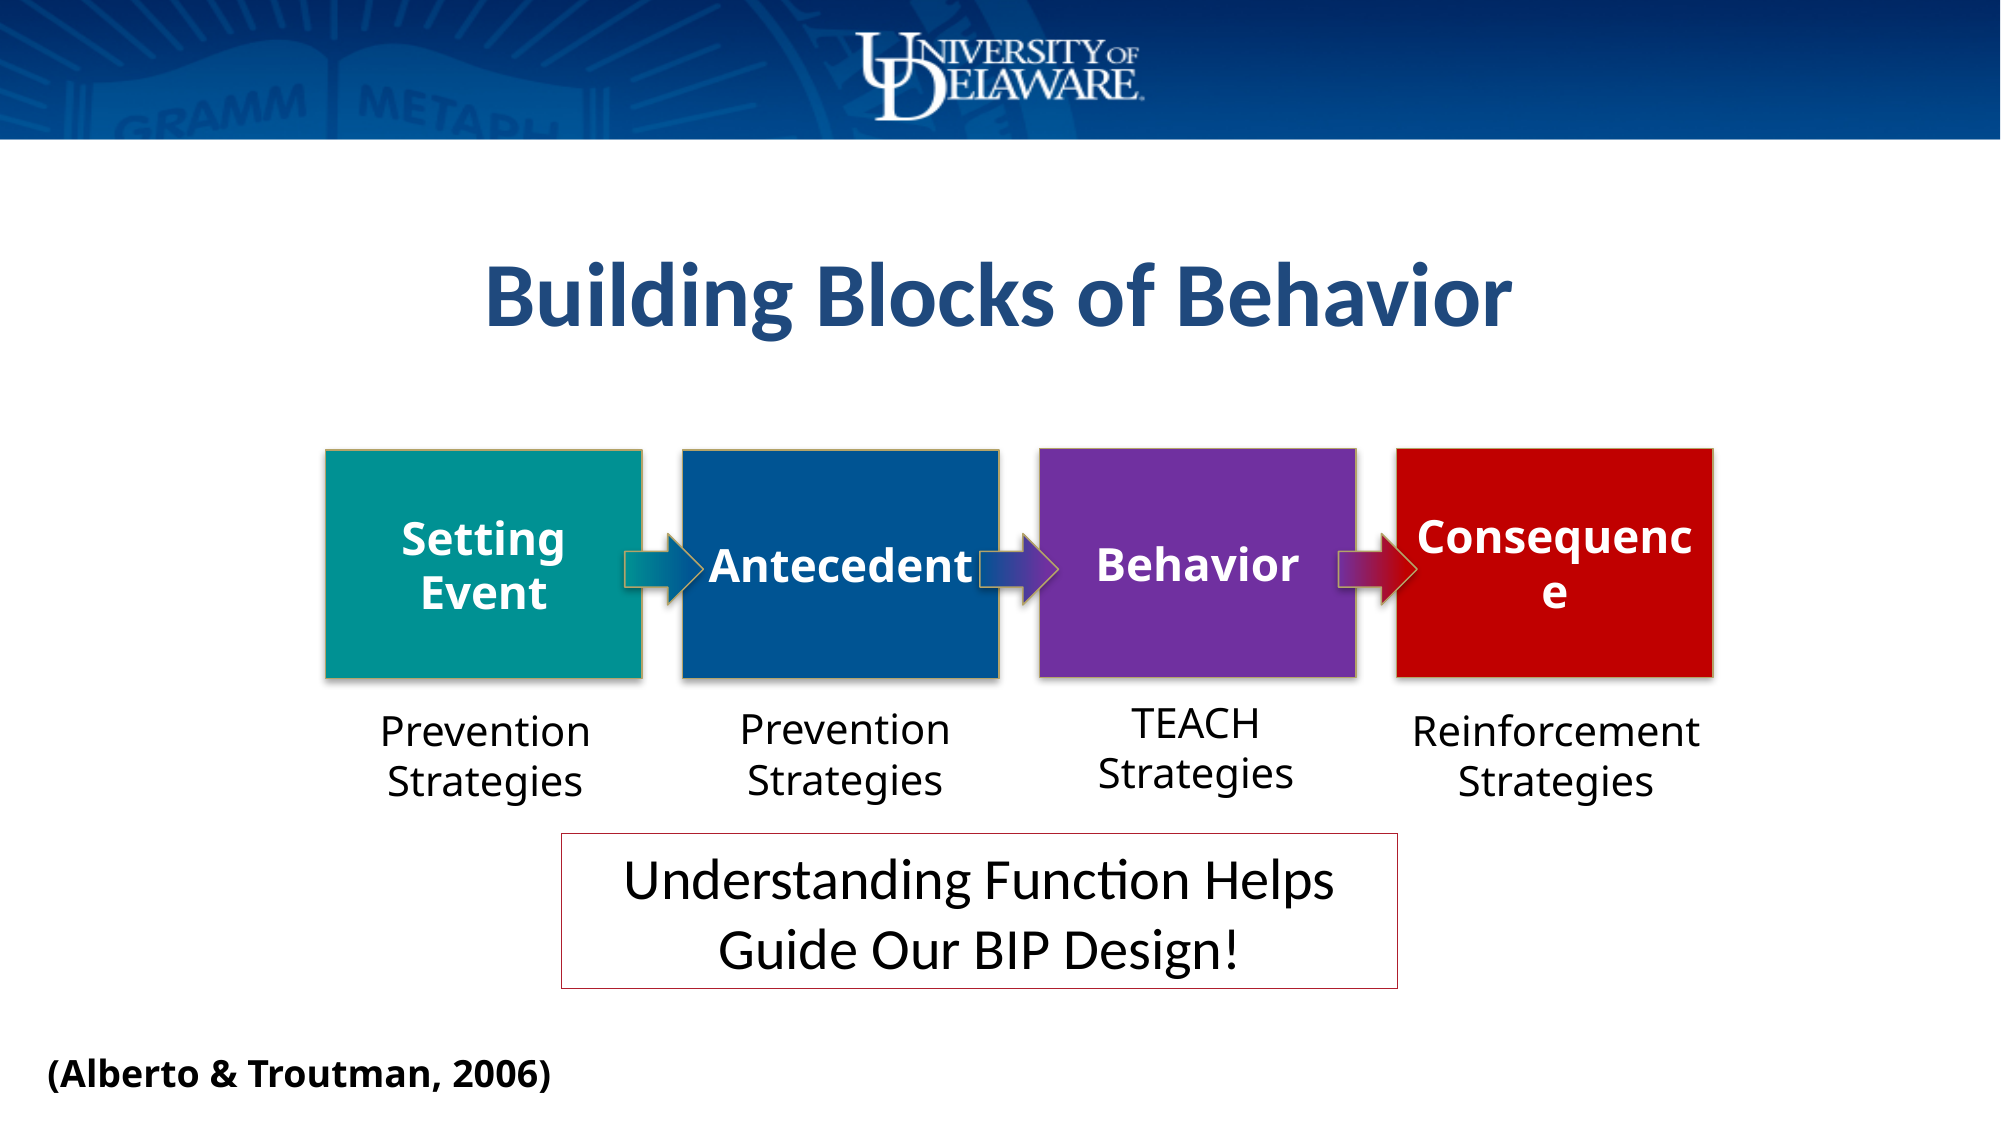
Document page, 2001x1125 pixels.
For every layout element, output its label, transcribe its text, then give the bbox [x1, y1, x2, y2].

text_box Prevention Strategies [325, 697, 645, 813]
text_box Prevention Strategies [685, 696, 1005, 811]
text_box [623, 532, 704, 606]
text_box Consequence [1396, 448, 1714, 678]
text_box [979, 532, 1060, 606]
text_box Behavior [1039, 448, 1357, 678]
text_box TEACH Strategies [1036, 689, 1356, 805]
text_box (Alberto & Troutman, 2006) [32, 1042, 1333, 1103]
text_box Setting Event [325, 449, 643, 679]
title Building Blocks of Behavior [99, 186, 1900, 394]
text_box Antecedent [682, 449, 1000, 679]
text_box [1337, 532, 1418, 606]
text_box Understanding Function Helps Guide Our BIP Design! [561, 833, 1398, 989]
text_box Reinforcement Strategies [1396, 697, 1716, 813]
picture [0, 0, 2001, 1125]
